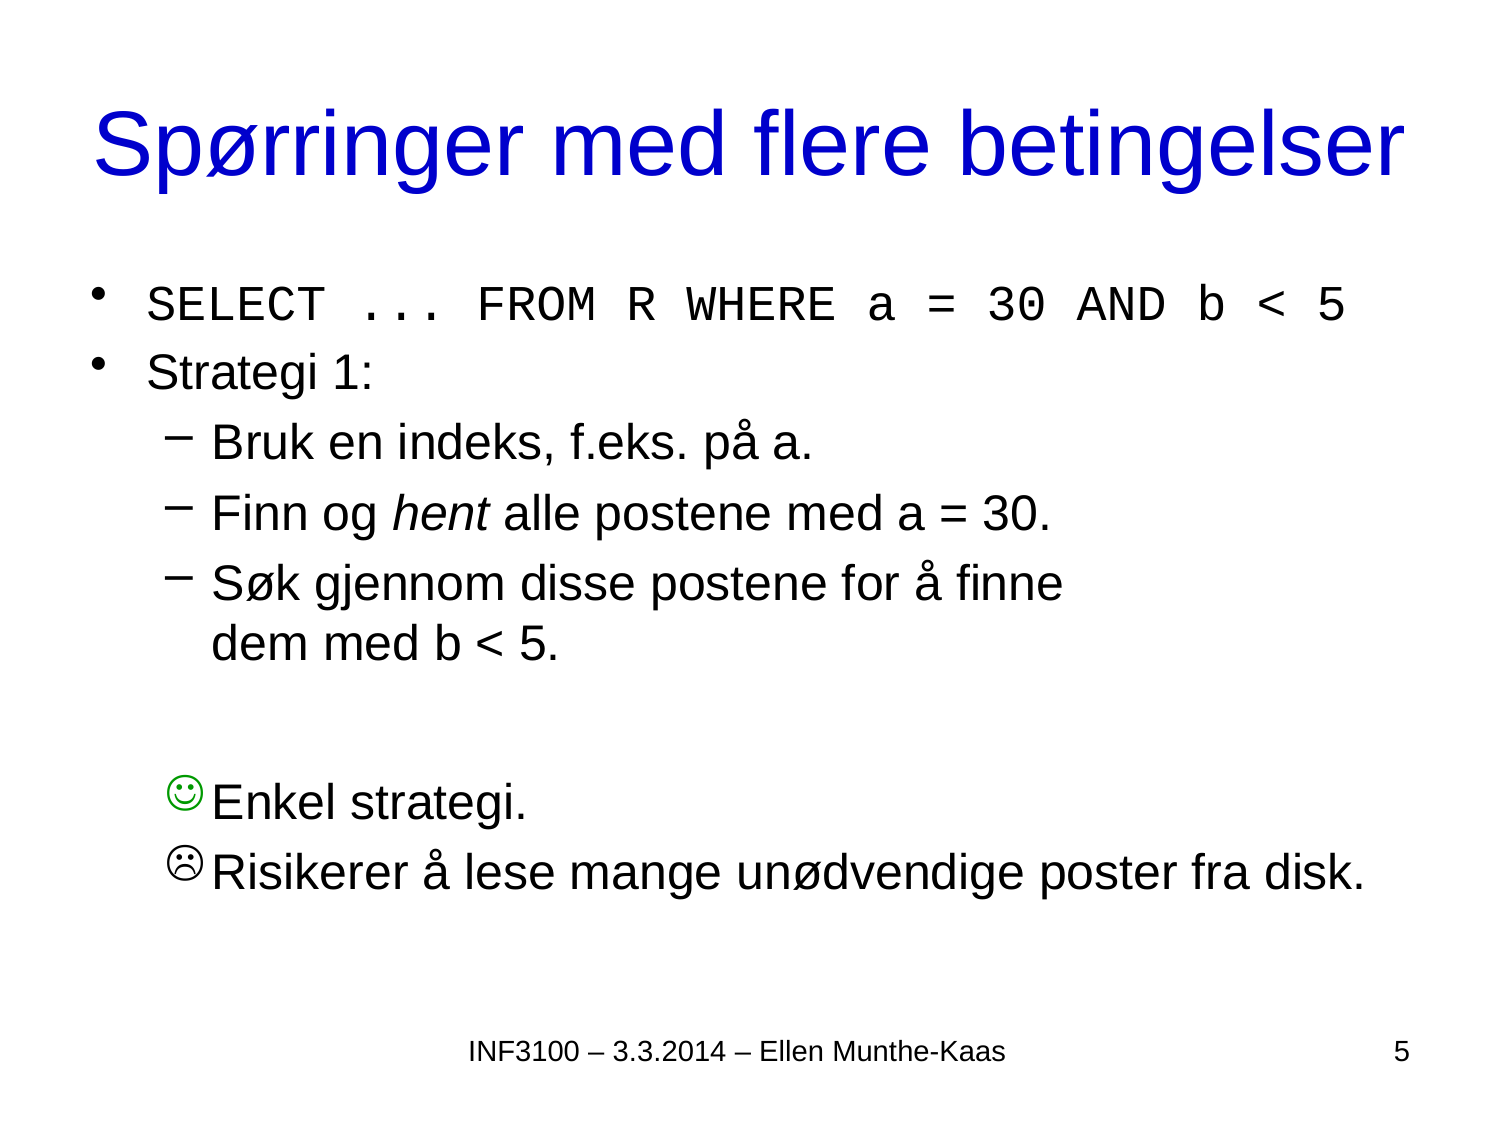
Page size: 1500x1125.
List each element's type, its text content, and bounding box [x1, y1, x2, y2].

slide_number 5 [1074, 1024, 1426, 1103]
footer INF3100 – 3.3.2014 – Ellen Munthe-Kaas [437, 1024, 1038, 1103]
title Spørringer med flere betingelser [74, 44, 1426, 233]
list SELECT ... FROM R WHERE a = 30 AND b < 5 Strategi 1: Bruk en indeks, f.eks. på a. Finn og hent alle postene med a = 30. Søk gjennom disse postene for å finne dem med b < 5. Enkel strategi. Risikerer å lese mange unødvendige poster fra disk. [74, 262, 1426, 1006]
